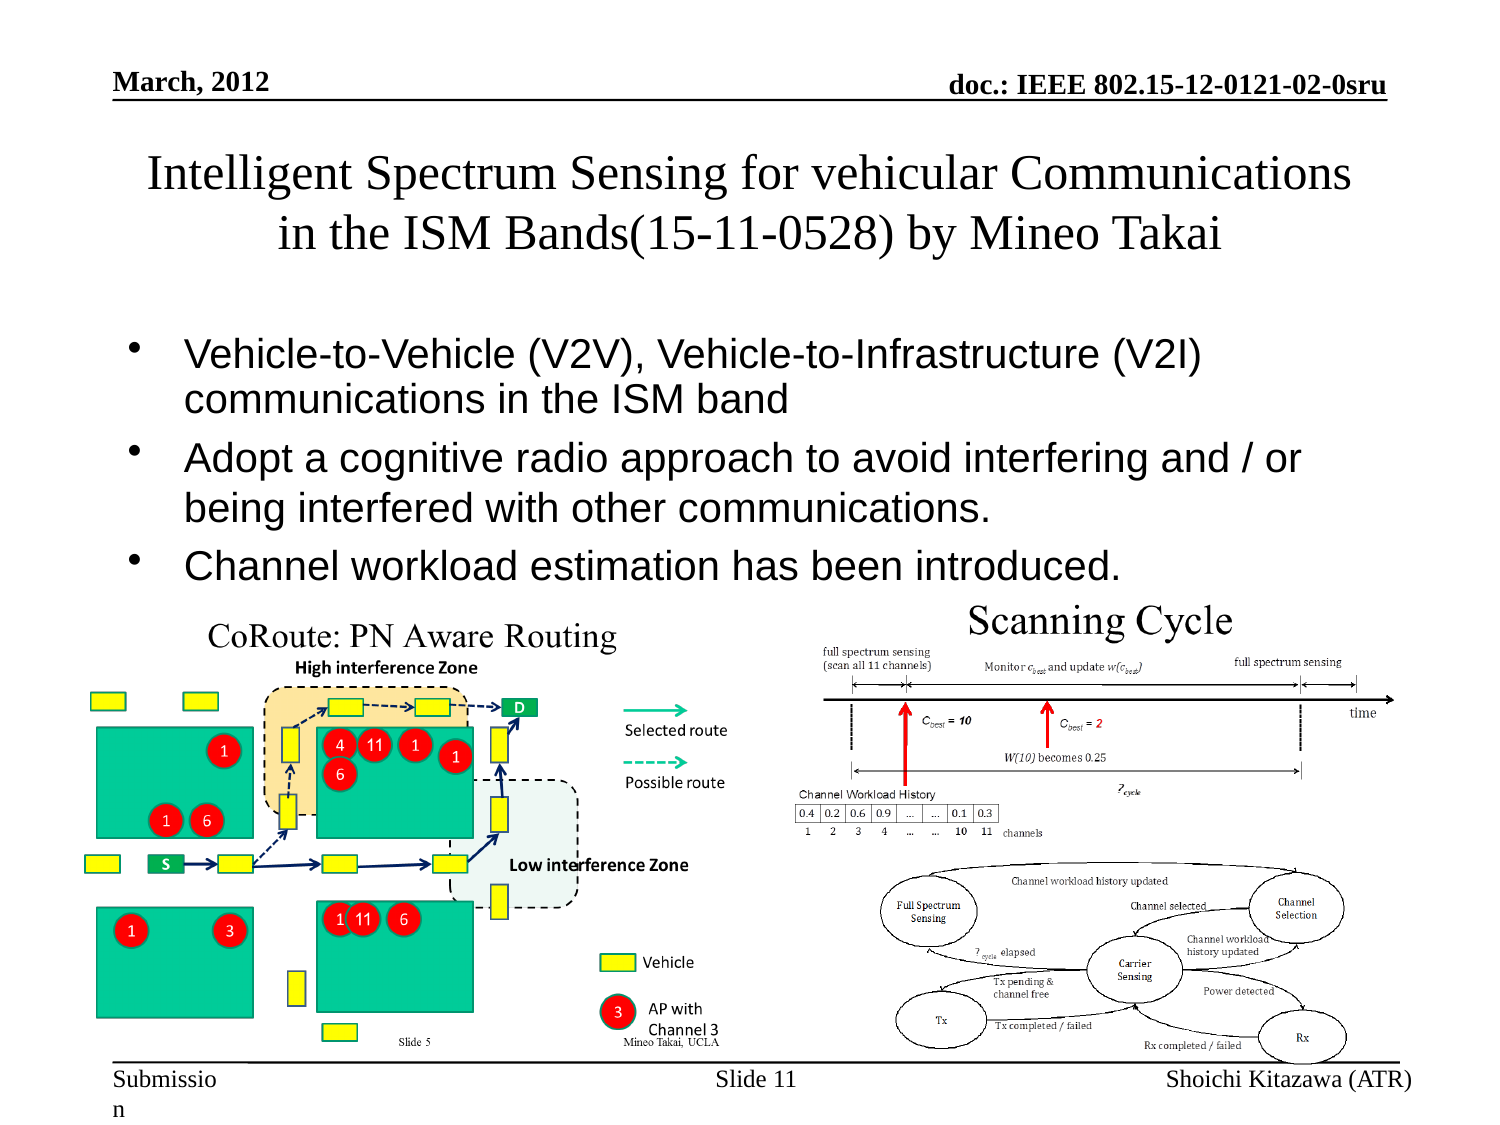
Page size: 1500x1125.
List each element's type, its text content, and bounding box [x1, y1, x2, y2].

title Intelligent Spectrum Sensing for vehicular Communications in the ISM Bands(15-11-0528) by Mineo Takai [112, 112, 1388, 288]
list Vehicle-to-Vehicle (V2V), Vehicle-to-Infrastructure (V2I) communications in the ISM band Adopt a cognitive radio approach to avoid interfering and / or being interfered with other communications. Channel workload estimation has been introduced. [112, 324, 1388, 622]
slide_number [112, 62, 375, 98]
footer Shoichi Kitazawa (ATR) [900, 1062, 1413, 1093]
picture [785, 599, 1400, 1065]
picture [83, 594, 751, 1056]
slide_number Slide 11 [712, 1062, 800, 1093]
